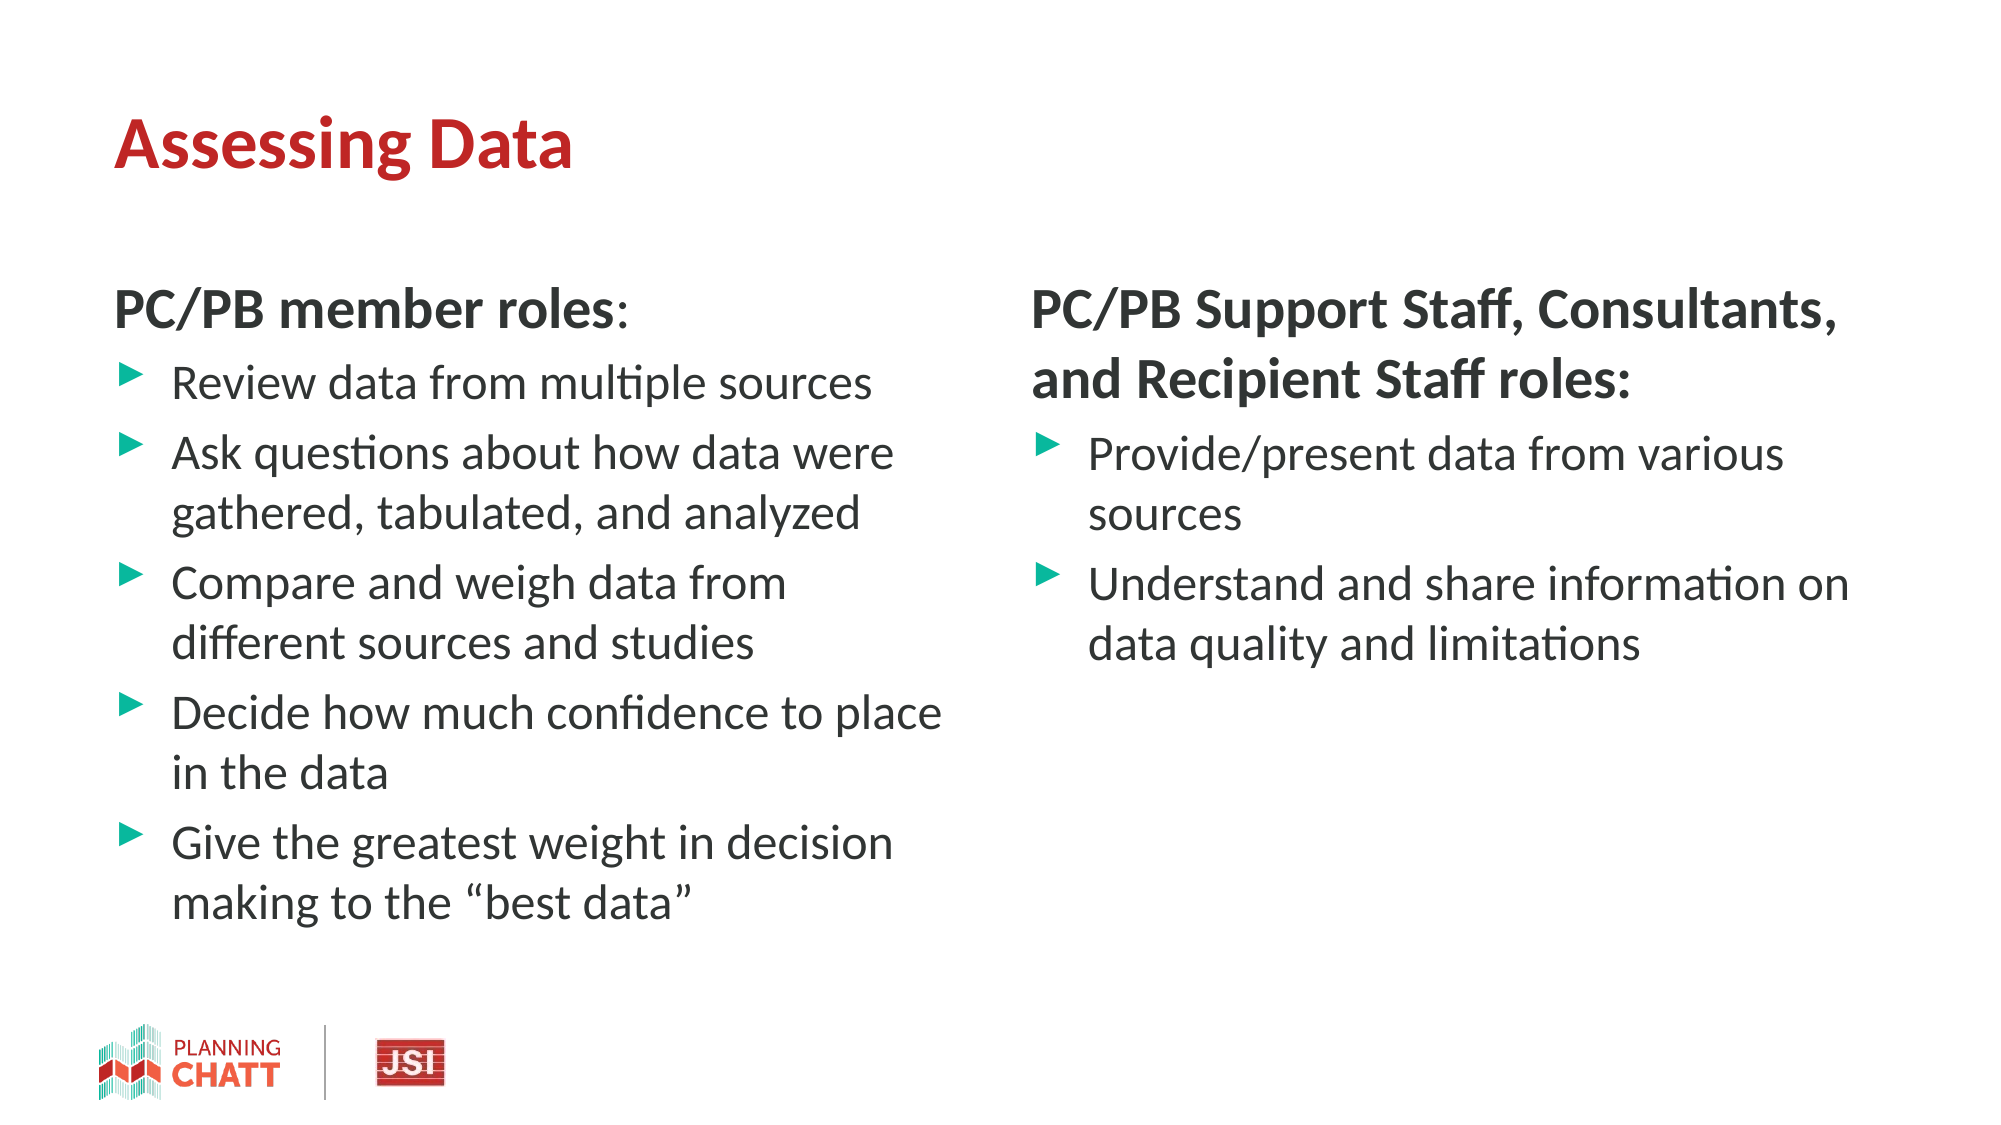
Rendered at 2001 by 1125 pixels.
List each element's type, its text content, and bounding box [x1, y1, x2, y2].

picture [99, 1024, 280, 1100]
picture [375, 1038, 446, 1087]
list PC/PB Support Staff, Consultants, and Recipient Staff roles: Provide/present data from various sources Understand and share information on data quality and limitations [1016, 262, 1900, 1005]
list PC/PB member roles: Review data from multiple sources Ask questions about how data were gathered, tabulated, and analyzed Compare and weigh data from different sources and studies Decide how much confidence to place in the data Give the greatest weight in decision making to the “best data” [99, 262, 984, 1005]
title Assessing Data [99, 45, 1900, 233]
